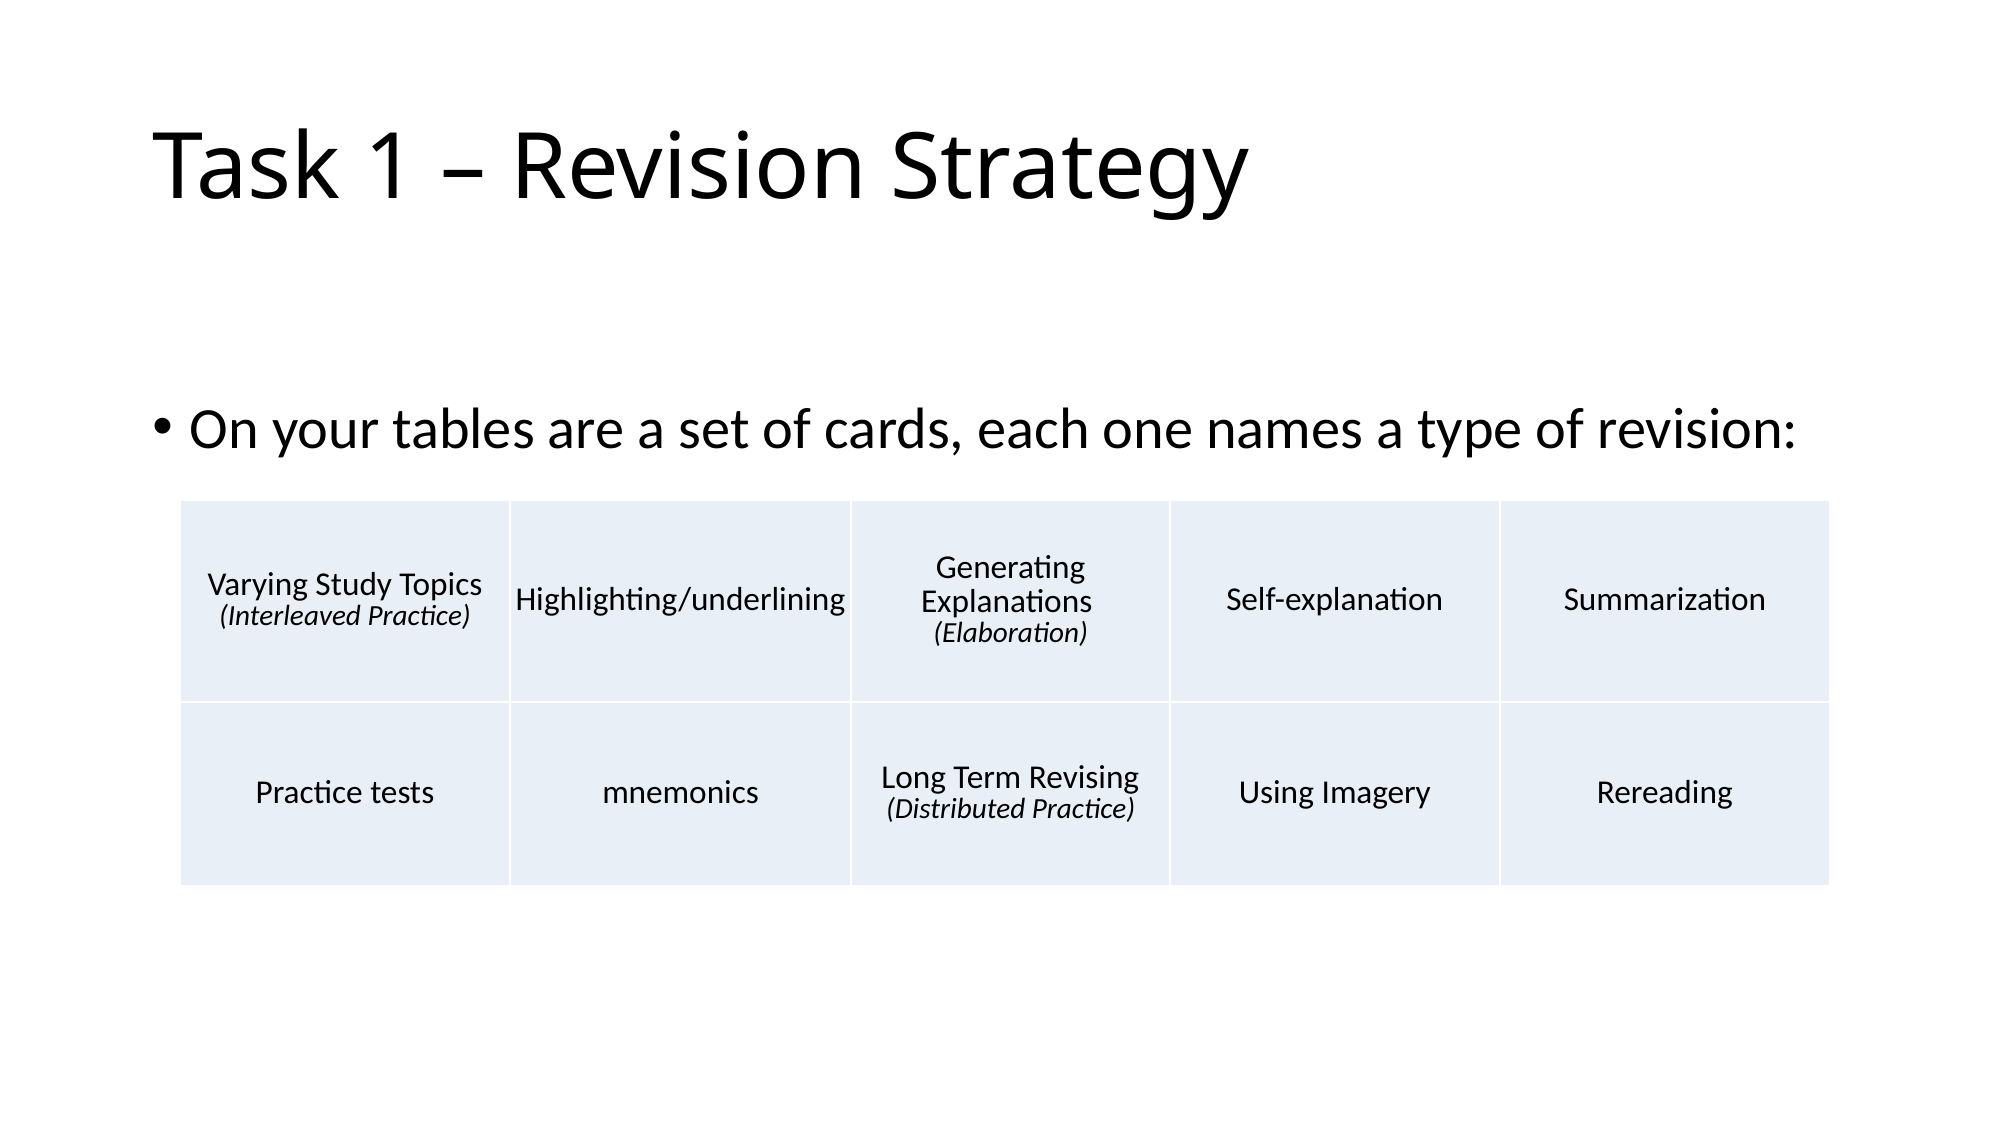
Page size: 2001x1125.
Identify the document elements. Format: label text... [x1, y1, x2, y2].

table_header Highlighting/underlining [511, 501, 850, 701]
table_cell Long Term Revising (Distributed Practice) [852, 703, 1169, 885]
table_cell Using Imagery [1171, 703, 1499, 885]
table_header Summarization [1501, 501, 1829, 701]
table_header Generating Explanations (Elaboration) [852, 501, 1169, 701]
table_cell mnemonics [511, 703, 850, 885]
list On your tables are a set of cards, each one names a type of revision: [137, 299, 1863, 1014]
table_cell Practice tests [181, 703, 509, 885]
title Task 1 – Revision Strategy [137, 59, 1863, 278]
table_header Self-explanation [1171, 501, 1499, 701]
table_cell Rereading [1501, 703, 1829, 885]
table_header Varying Study Topics (Interleaved Practice) [181, 501, 509, 701]
